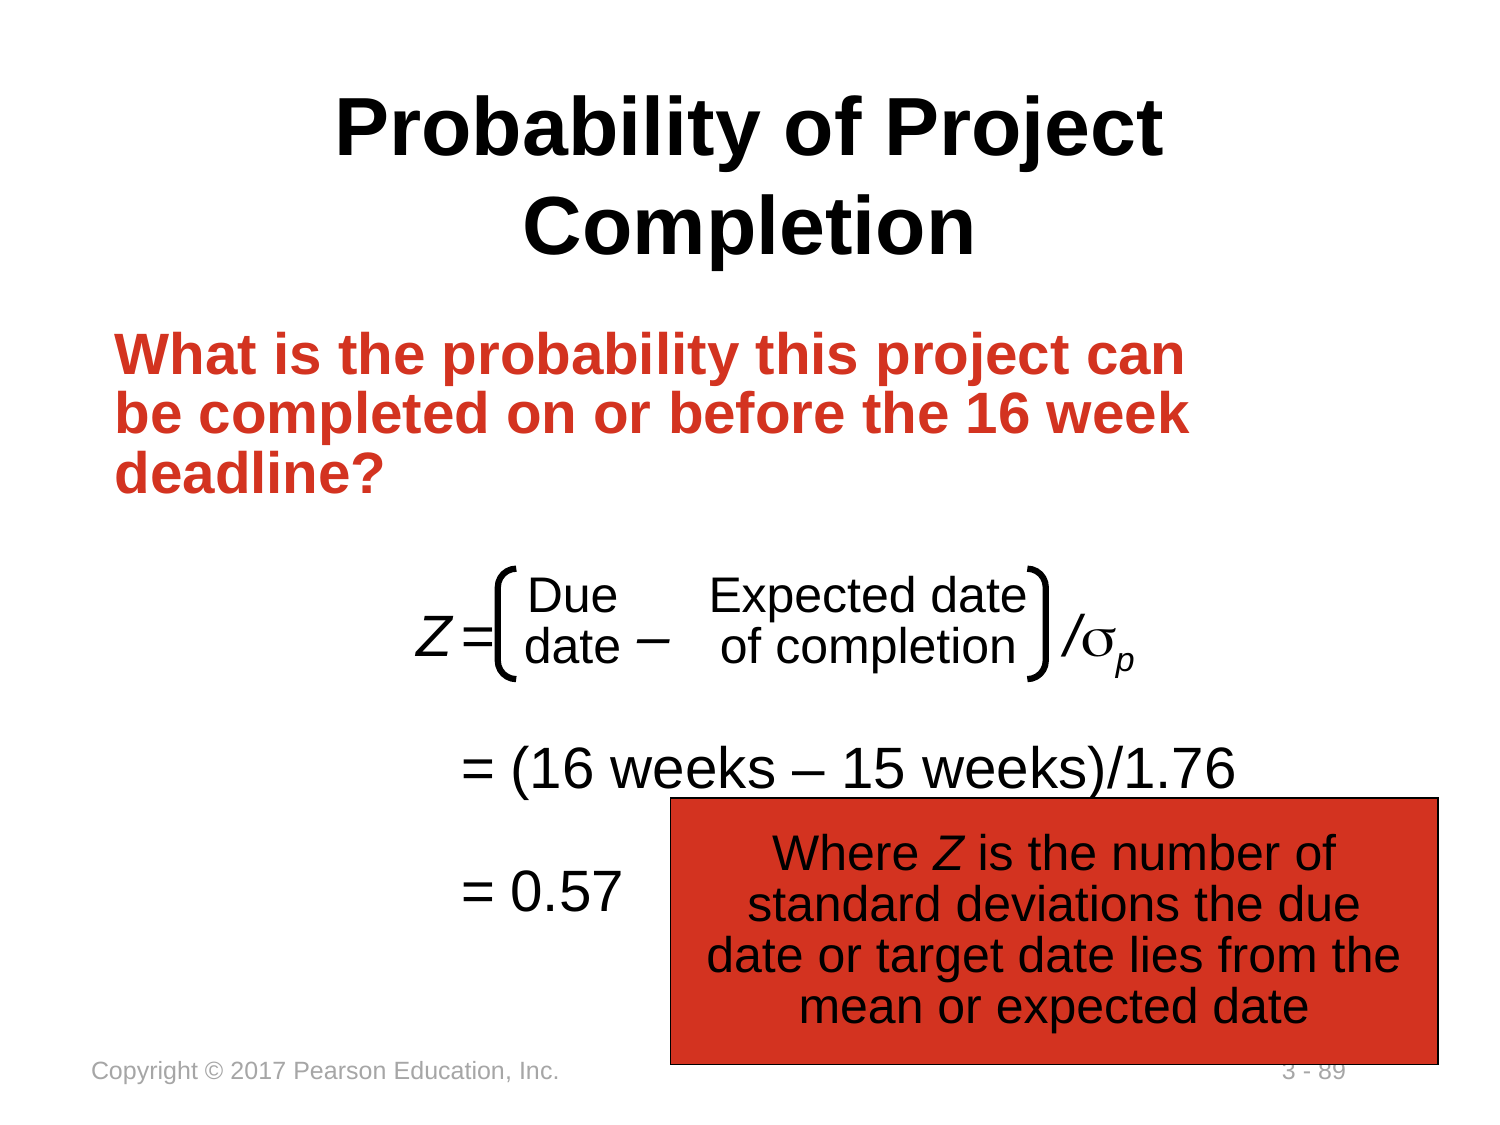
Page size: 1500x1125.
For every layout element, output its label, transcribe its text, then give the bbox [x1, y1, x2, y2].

title Probability of Project Completion [112, 64, 1388, 280]
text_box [395, 530, 1260, 909]
text_box What is the probability this project can be completed on or before the 16 week deadline? [76, 289, 1235, 543]
text_box Where Z is the number of standard deviations the due date or target date lies from the mean or expected date [670, 798, 1439, 1065]
